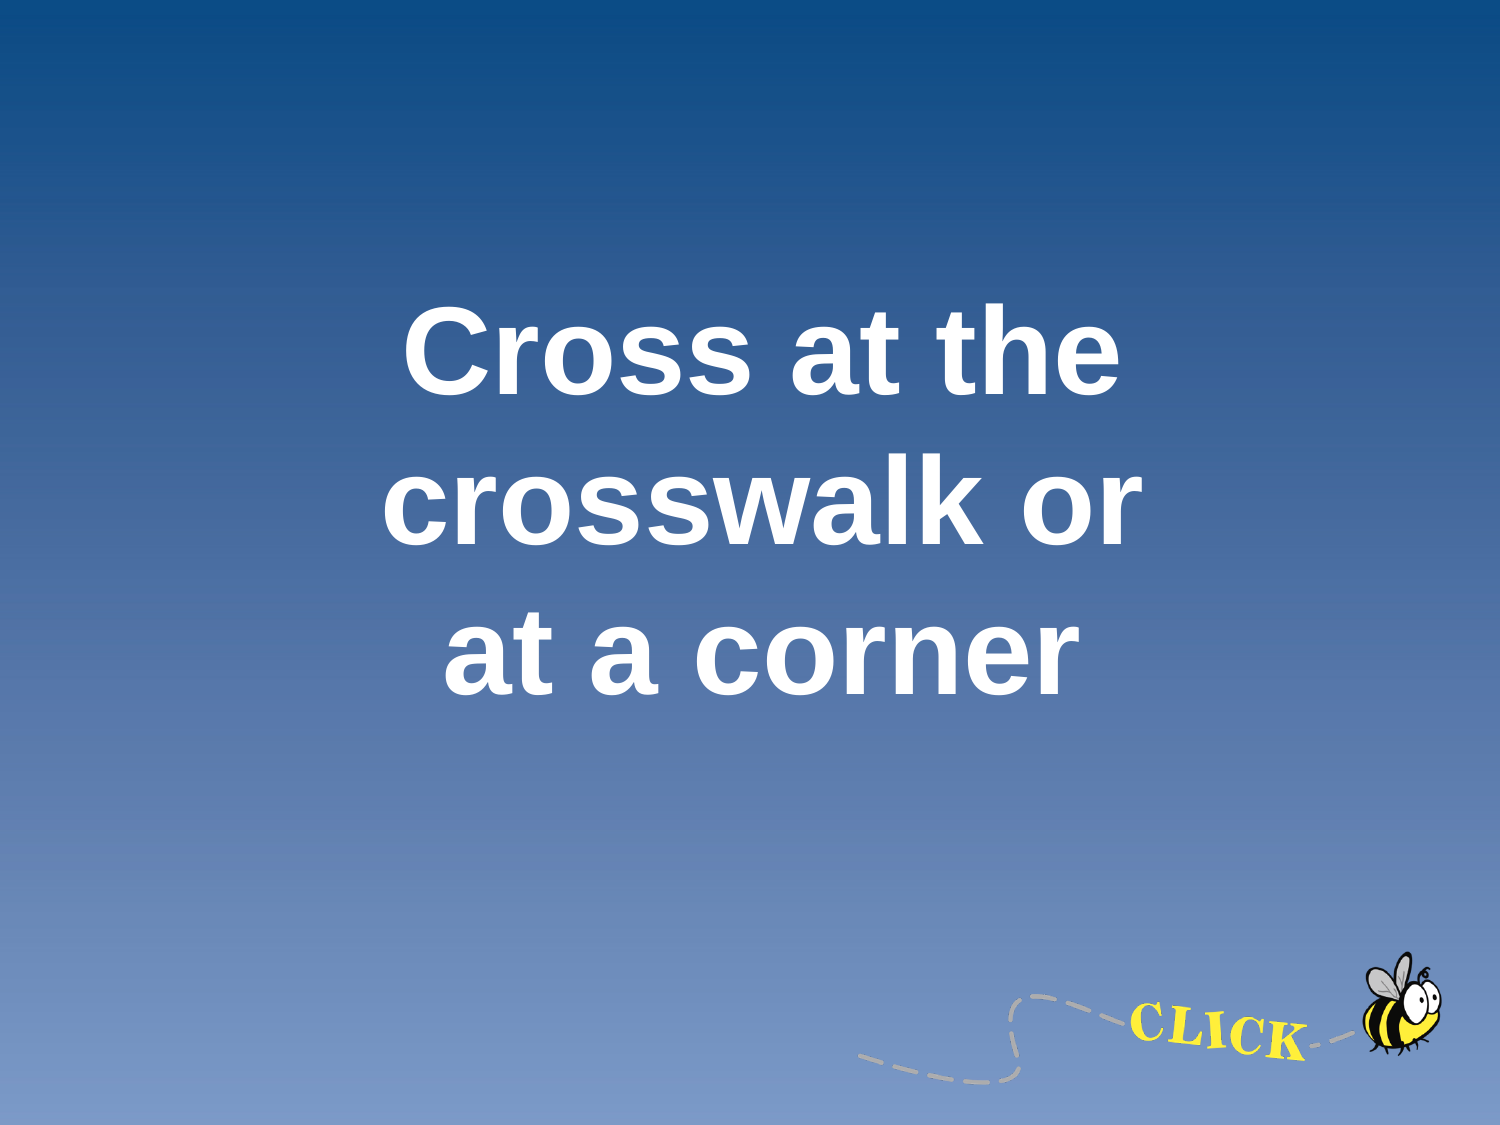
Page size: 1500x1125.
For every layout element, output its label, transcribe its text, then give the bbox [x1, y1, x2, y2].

text_box Cross at the crosswalk or at a corner [324, 262, 1200, 728]
picture [0, 0, 1500, 1125]
